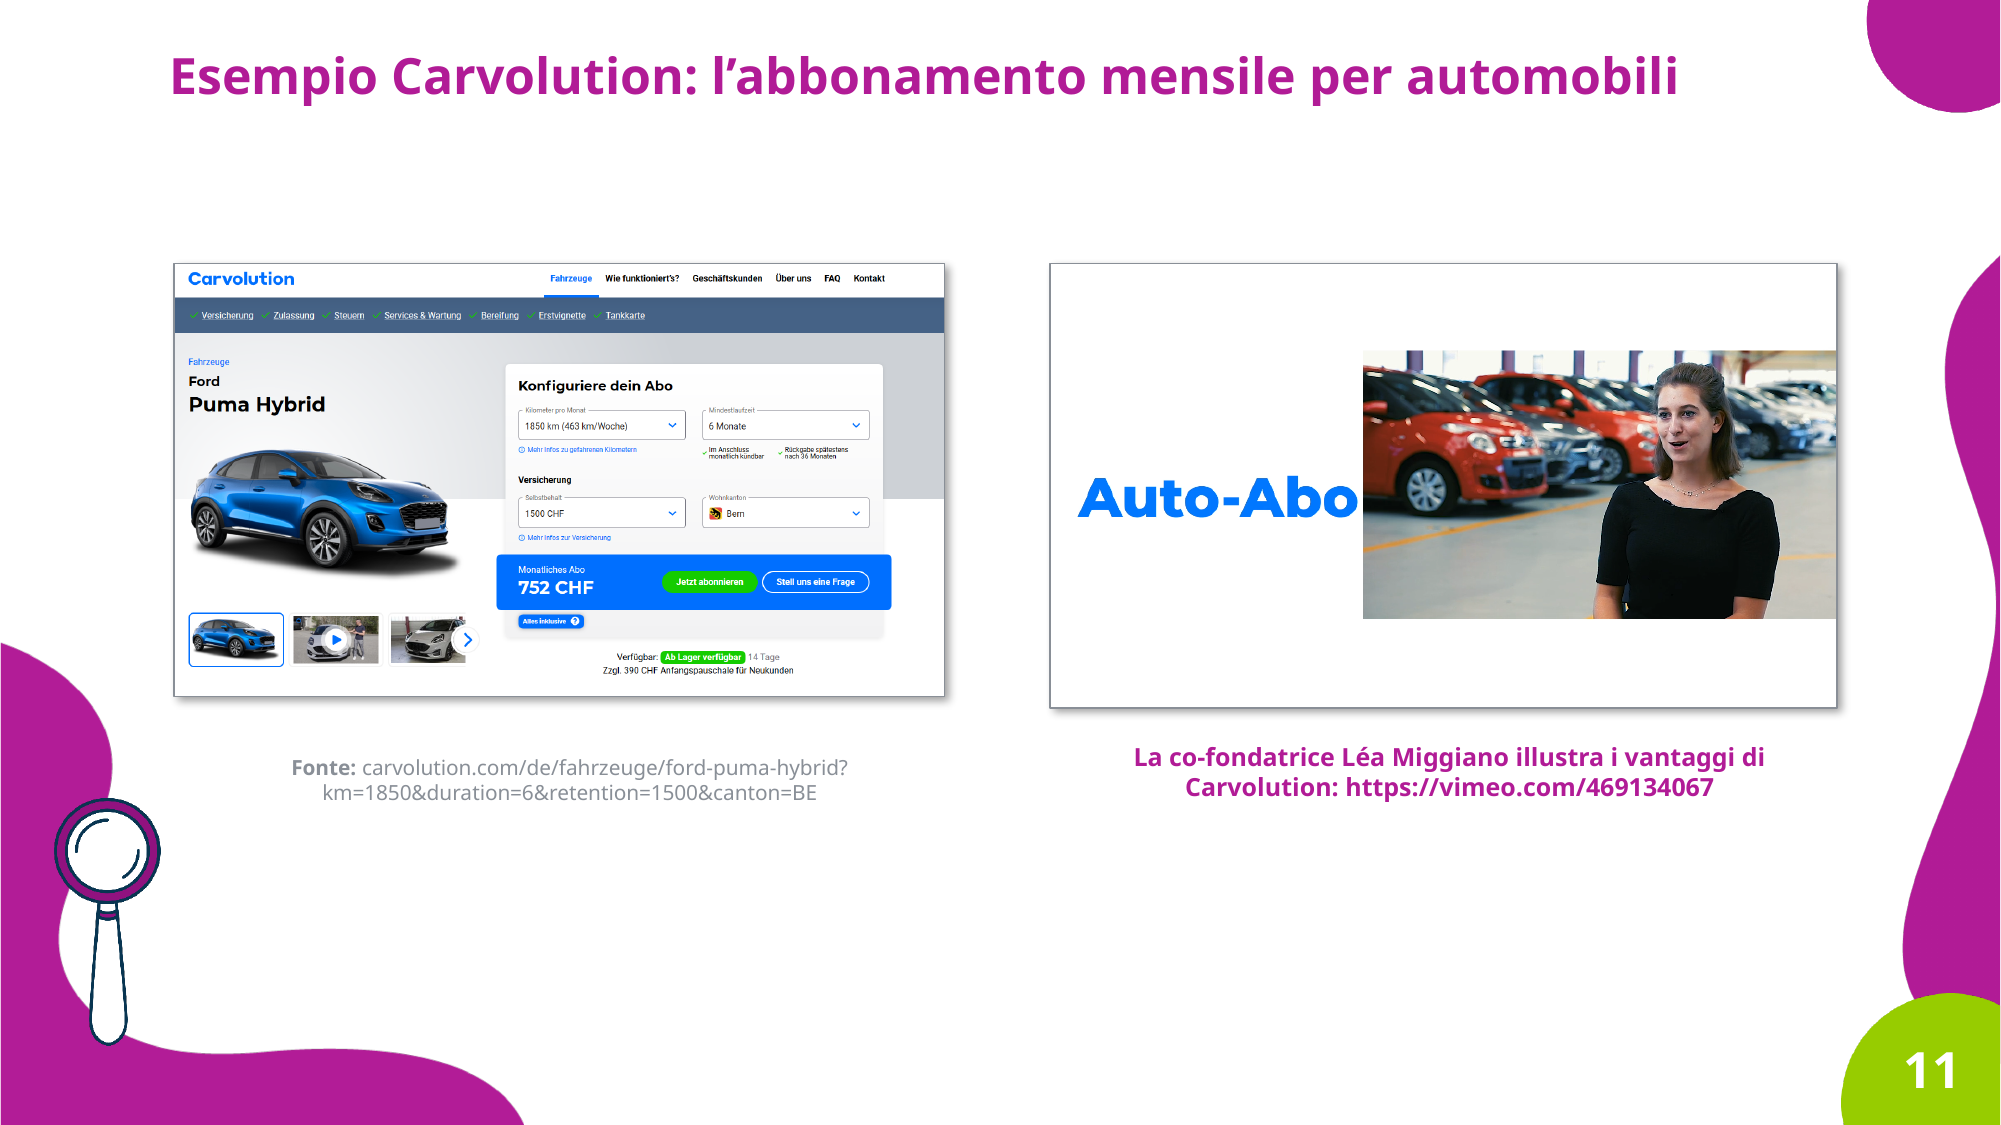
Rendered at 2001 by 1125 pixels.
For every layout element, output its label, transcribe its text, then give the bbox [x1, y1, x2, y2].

picture [1854, 0, 2001, 121]
slide_number 11 [1888, 1042, 1976, 1103]
picture [174, 264, 944, 696]
text_box Esempio Carvolution: l’abbonamento mensile per automobili [154, 20, 1888, 128]
picture [1841, 255, 2001, 1125]
picture [0, 630, 524, 1125]
picture [1050, 264, 1837, 707]
text_box Fonte: carvolution.com/de/fahrzeuge/ford-puma-hybrid?km=1850&duration=6&retention=1500&canton=BE [203, 747, 937, 813]
text_box La co-fondatrice Léa Miggiano illustra i vantaggi di Carvolution: https://vimeo.com/469134067 [1063, 733, 1837, 809]
